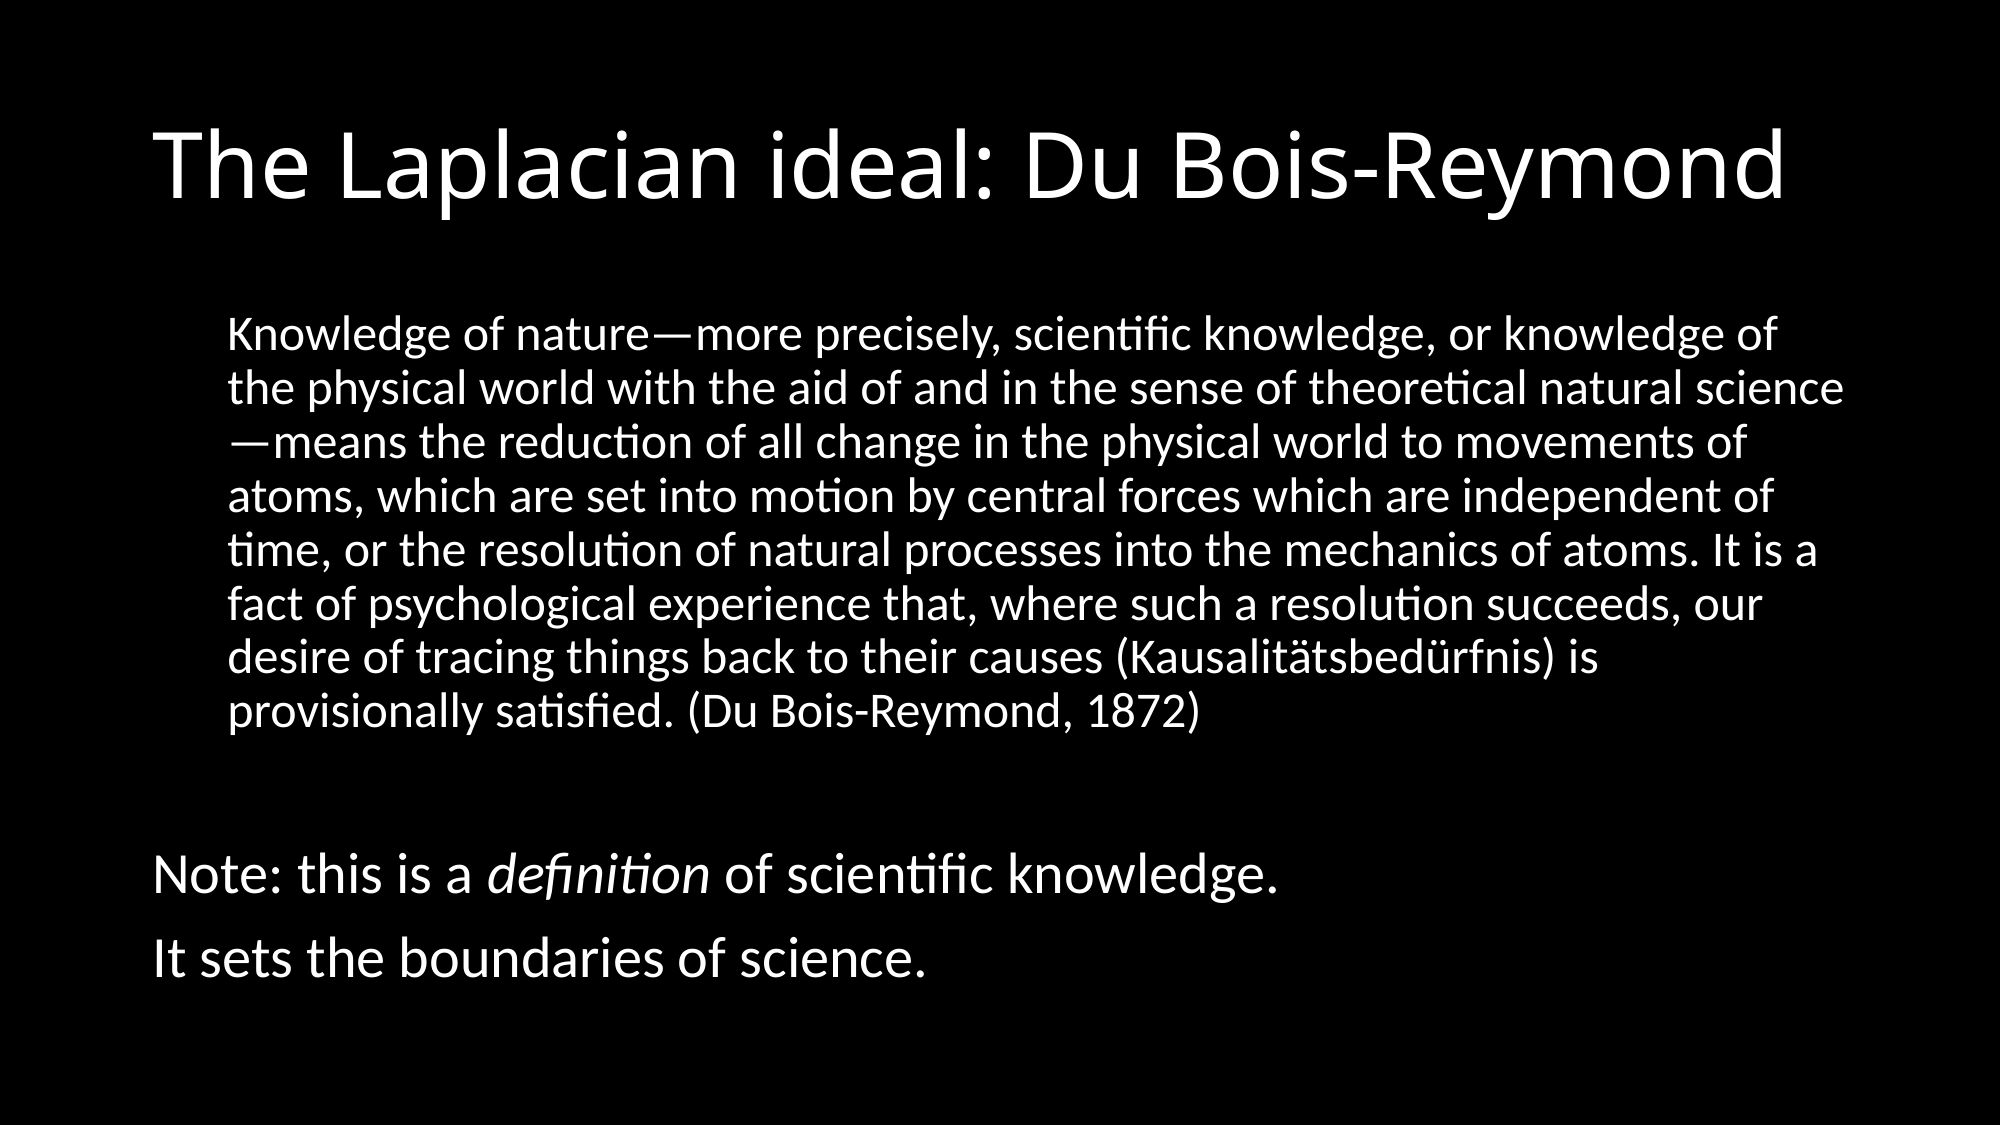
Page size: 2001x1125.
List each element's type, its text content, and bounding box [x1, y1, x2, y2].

list Knowledge of nature—more precisely, scientific knowledge, or knowledge of the physical world with the aid of and in the sense of theoretical natural science —means the reduction of all change in the physical world to movements of atoms, which are set into motion by central forces which are independent of time, or the resolution of natural processes into the mechanics of atoms. It is a fact of psychological experience that, where such a resolution succeeds, our desire of tracing things back to their causes (Kausalitätsbedürfnis) is provisionally satisfied. (Du Bois-Reymond, 1872) Note: this is a definition of scientific knowledge. It sets the boundaries of science. [137, 299, 1863, 1014]
title The Laplacian ideal: Du Bois-Reymond [137, 59, 1863, 278]
